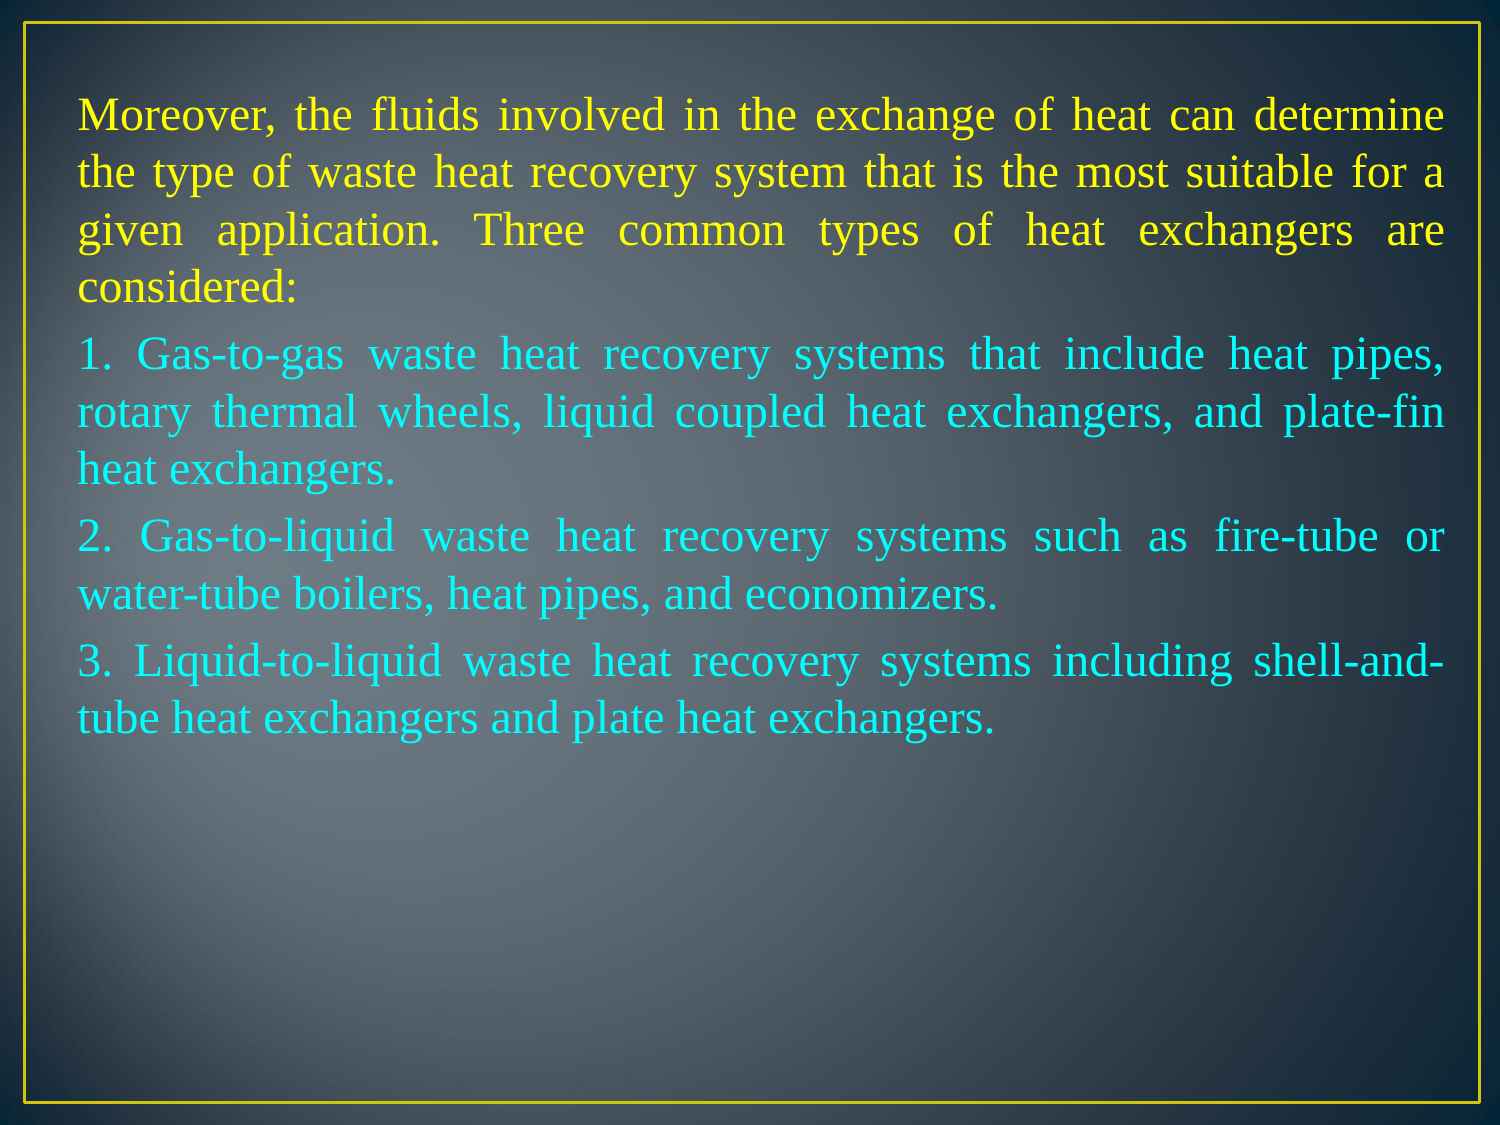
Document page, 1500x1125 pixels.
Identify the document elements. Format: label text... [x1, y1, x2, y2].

text_box Moreover, the fluids involved in the exchange of heat can determine the type of waste heat recovery system that is the most suitable for a given application. Three common types of heat exchangers are considered: 1. Gas-to-gas waste heat recovery systems that include heat pipes, rotary thermal wheels, liquid coupled heat exchangers, and plate-fin heat exchangers. 2. Gas-to-liquid waste heat recovery systems such as fire-tube or water-tube boilers, heat pipes, and economizers. 3. Liquid-to-liquid waste heat recovery systems including shell-and-tube heat exchangers and plate heat exchangers. [62, 74, 1463, 1063]
picture [0, 0, 1500, 1125]
